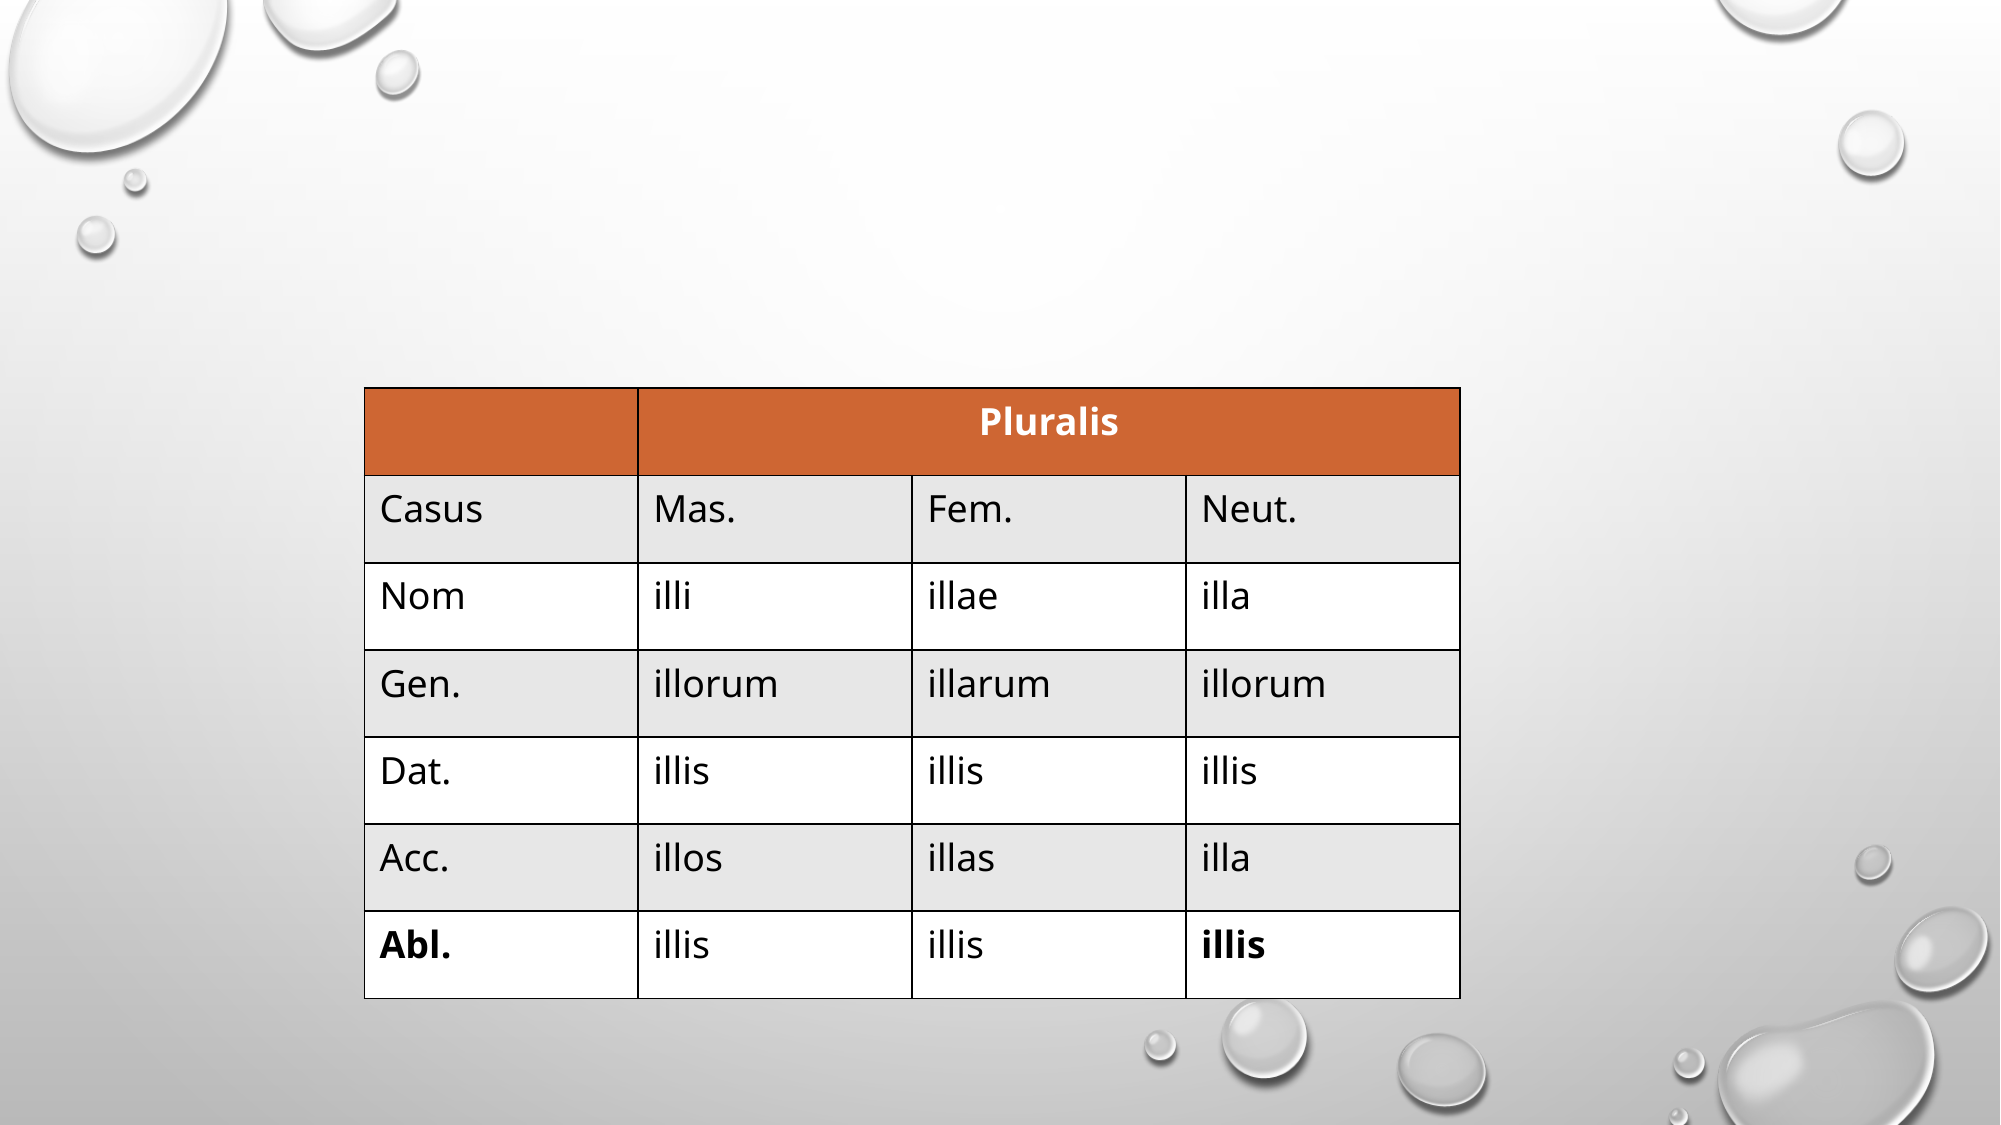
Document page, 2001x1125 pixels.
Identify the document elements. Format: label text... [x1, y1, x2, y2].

table_cell illis [913, 738, 1185, 823]
table_cell illa [1187, 564, 1459, 649]
table_cell Gen. [365, 651, 637, 736]
table_cell illi [639, 564, 911, 649]
table_header Pluralis [639, 389, 1459, 475]
table_cell Casus [365, 476, 637, 562]
table_cell illos [639, 825, 911, 910]
table_cell illis [639, 738, 911, 823]
table_cell illorum [639, 651, 911, 736]
table_cell illae [913, 564, 1185, 649]
table_cell Fem. [913, 476, 1185, 562]
table_cell illis [1187, 738, 1459, 823]
table_cell Nom [365, 564, 637, 649]
table_header [365, 389, 637, 475]
picture [0, 0, 2000, 1125]
table_cell illis [913, 912, 1185, 998]
table_cell Neut. [1187, 476, 1459, 562]
table_cell illarum [913, 651, 1185, 736]
table_cell Mas. [639, 476, 911, 562]
table_cell illas [913, 825, 1185, 910]
table_cell illa [1187, 825, 1459, 910]
table_cell Acc. [365, 825, 637, 910]
table_cell illorum [1187, 651, 1459, 736]
table_cell Abl. [365, 912, 637, 998]
table_cell Dat. [365, 738, 637, 823]
table_cell illis [1187, 912, 1459, 998]
table_cell illis [639, 912, 911, 998]
